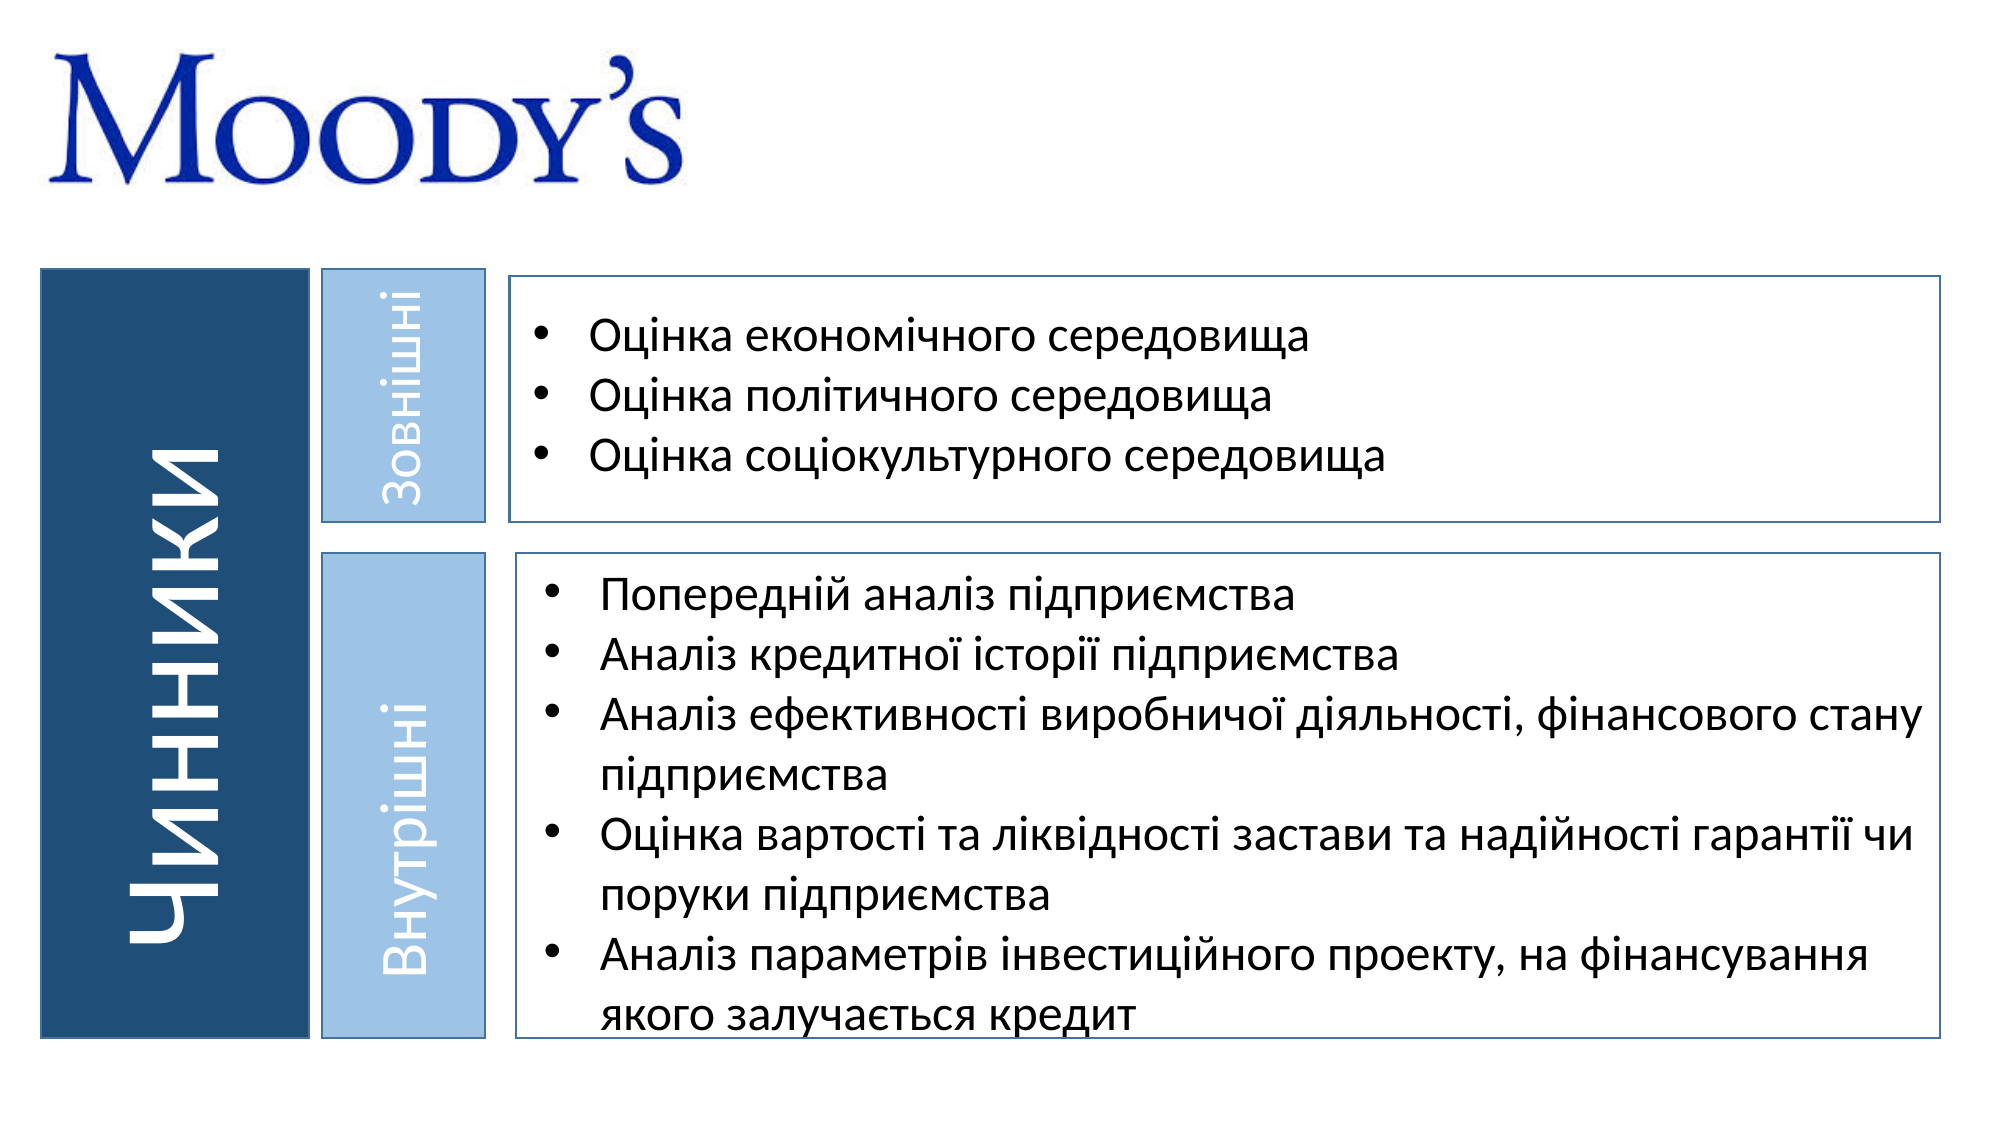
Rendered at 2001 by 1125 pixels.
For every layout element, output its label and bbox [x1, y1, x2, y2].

text_box [40, 268, 1972, 1085]
list [0, 36, 732, 204]
